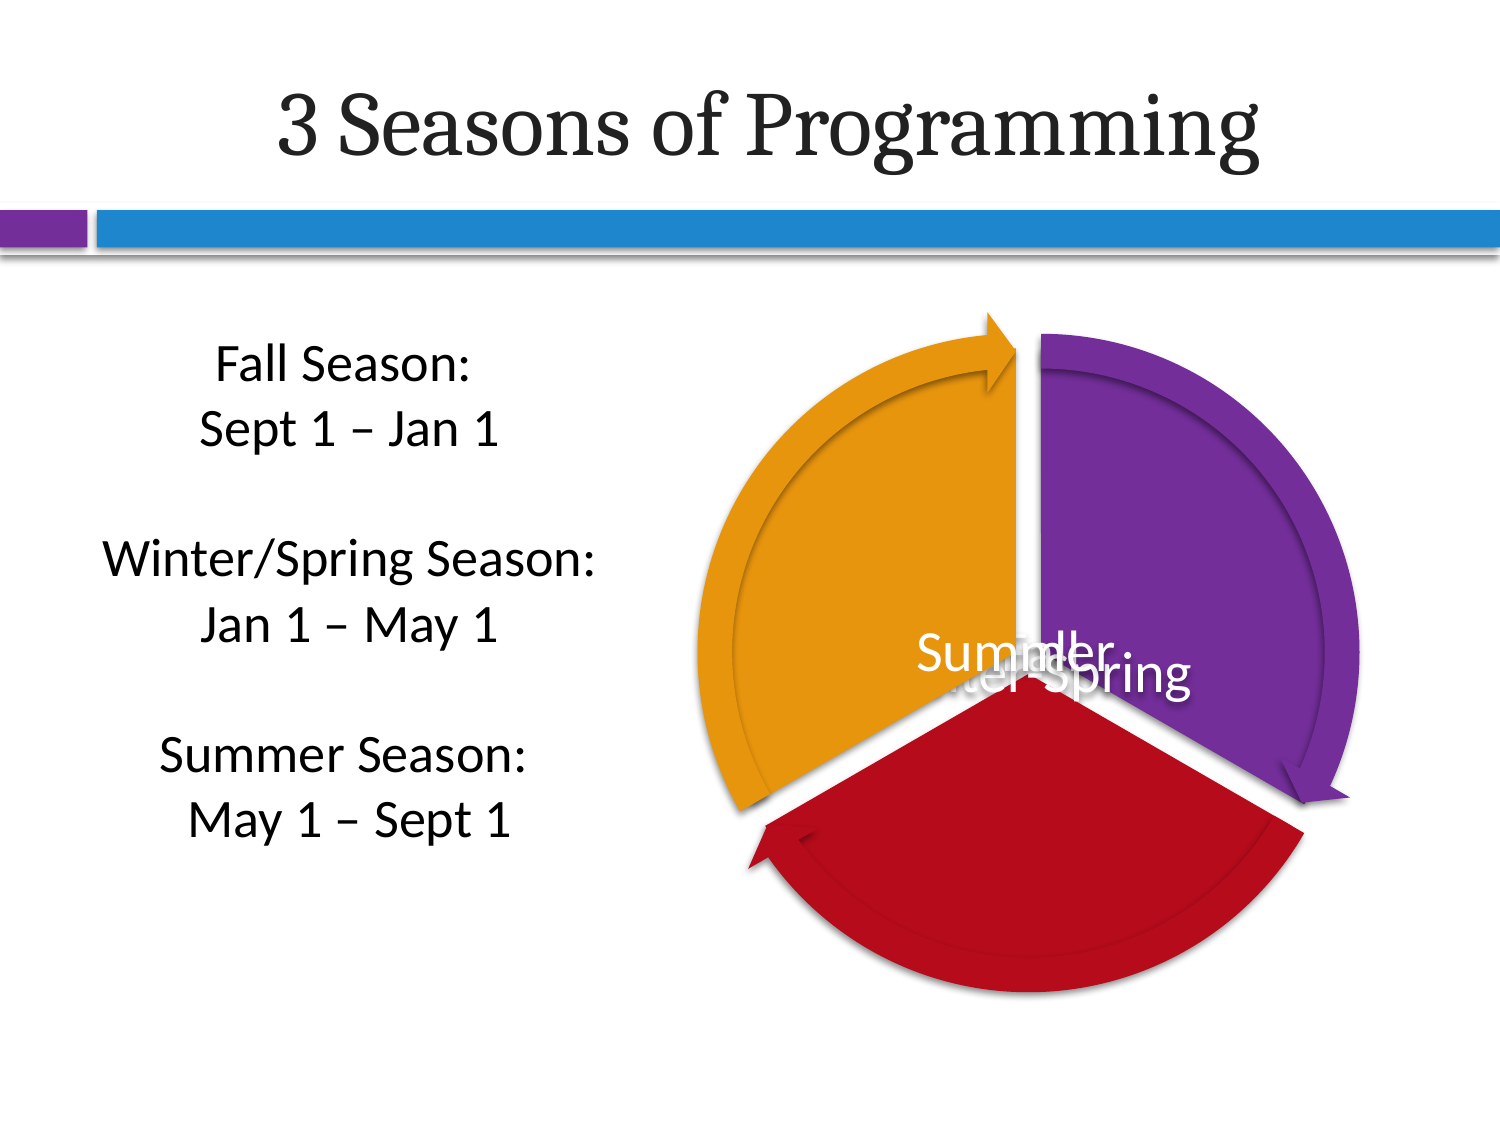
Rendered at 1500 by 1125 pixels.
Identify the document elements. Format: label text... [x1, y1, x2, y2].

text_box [643, 300, 1414, 1026]
list Fall Season: Sept 1 – Jan 1 Winter/Spring Season: Jan 1 – May 1 Summer Season: May 1 – Sept 1 [81, 320, 618, 1000]
title 3 Seasons of Programming [100, 37, 1438, 200]
